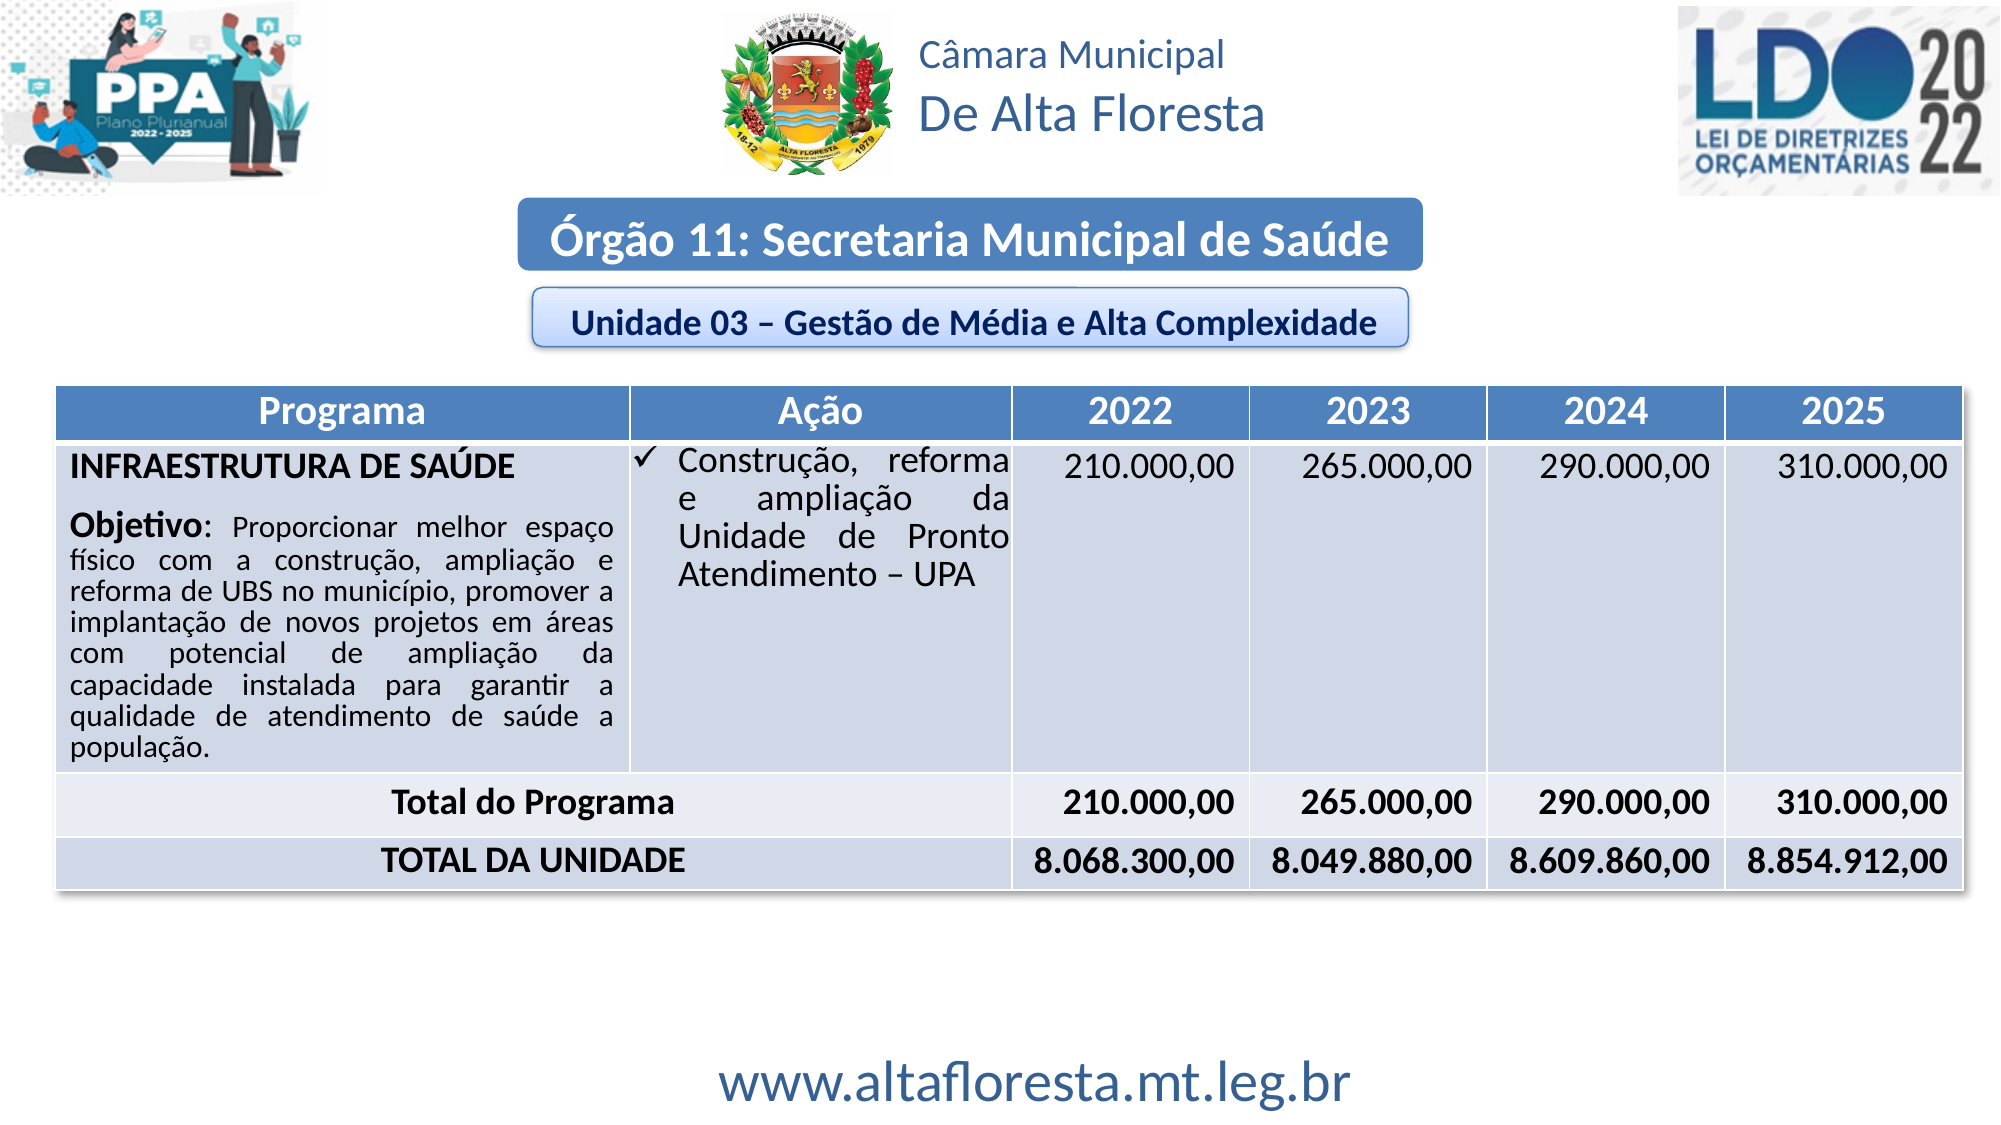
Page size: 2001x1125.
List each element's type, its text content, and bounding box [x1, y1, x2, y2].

table_cell 210.000,00 [1013, 774, 1249, 836]
table_header 2022 [1013, 386, 1249, 440]
table_cell 210.000,00 [1013, 446, 1249, 772]
table_cell Total do Programa [56, 774, 1011, 836]
table_cell TOTAL DA UNIDADE [56, 838, 1011, 889]
table_header Programa [56, 386, 629, 440]
text_box Órgão 11: Secretaria Municipal de Saúde [513, 193, 1428, 275]
table_cell 8.609.860,00 [1488, 838, 1724, 889]
table_header 2023 [1250, 386, 1486, 440]
table_cell 8.854.912,00 [1726, 838, 1962, 889]
table_cell 265.000,00 [1250, 774, 1486, 836]
table_cell 265.000,00 [1250, 446, 1486, 772]
table_cell INFRAESTRUTURA DE SAÚDE Objetivo: Proporcionar melhor espaço físico com a construção, ampliação e reforma de UBS no município, promover a implantação de novos projetos em áreas com potencial de ampliação da capacidade instalada para garantir a qualidade de atendimento de saúde a população. [56, 446, 629, 772]
table_cell 8.049.880,00 [1250, 838, 1486, 889]
table_cell 310.000,00 [1726, 774, 1962, 836]
table_cell 8.068.300,00 [1013, 838, 1249, 889]
table_cell 290.000,00 [1488, 774, 1724, 836]
table_header 2024 [1488, 386, 1724, 440]
text_box Câmara Municipal De Alta Floresta [904, 19, 1671, 150]
table_cell 290.000,00 [1488, 446, 1724, 772]
picture [1677, 6, 2000, 196]
table_cell Construção, reforma e ampliação da Unidade de Pronto Atendimento – UPA [631, 446, 1011, 772]
table_header Ação [631, 386, 1011, 440]
text_box www.altafloresta.mt.leg.br [704, 1035, 1367, 1121]
table_header 2025 [1726, 386, 1962, 440]
picture [0, 0, 322, 196]
text_box Unidade 03 – Gestão de Média e Alta Complexidade [531, 286, 1410, 348]
table_cell 310.000,00 [1726, 446, 1962, 772]
picture [720, 11, 893, 175]
